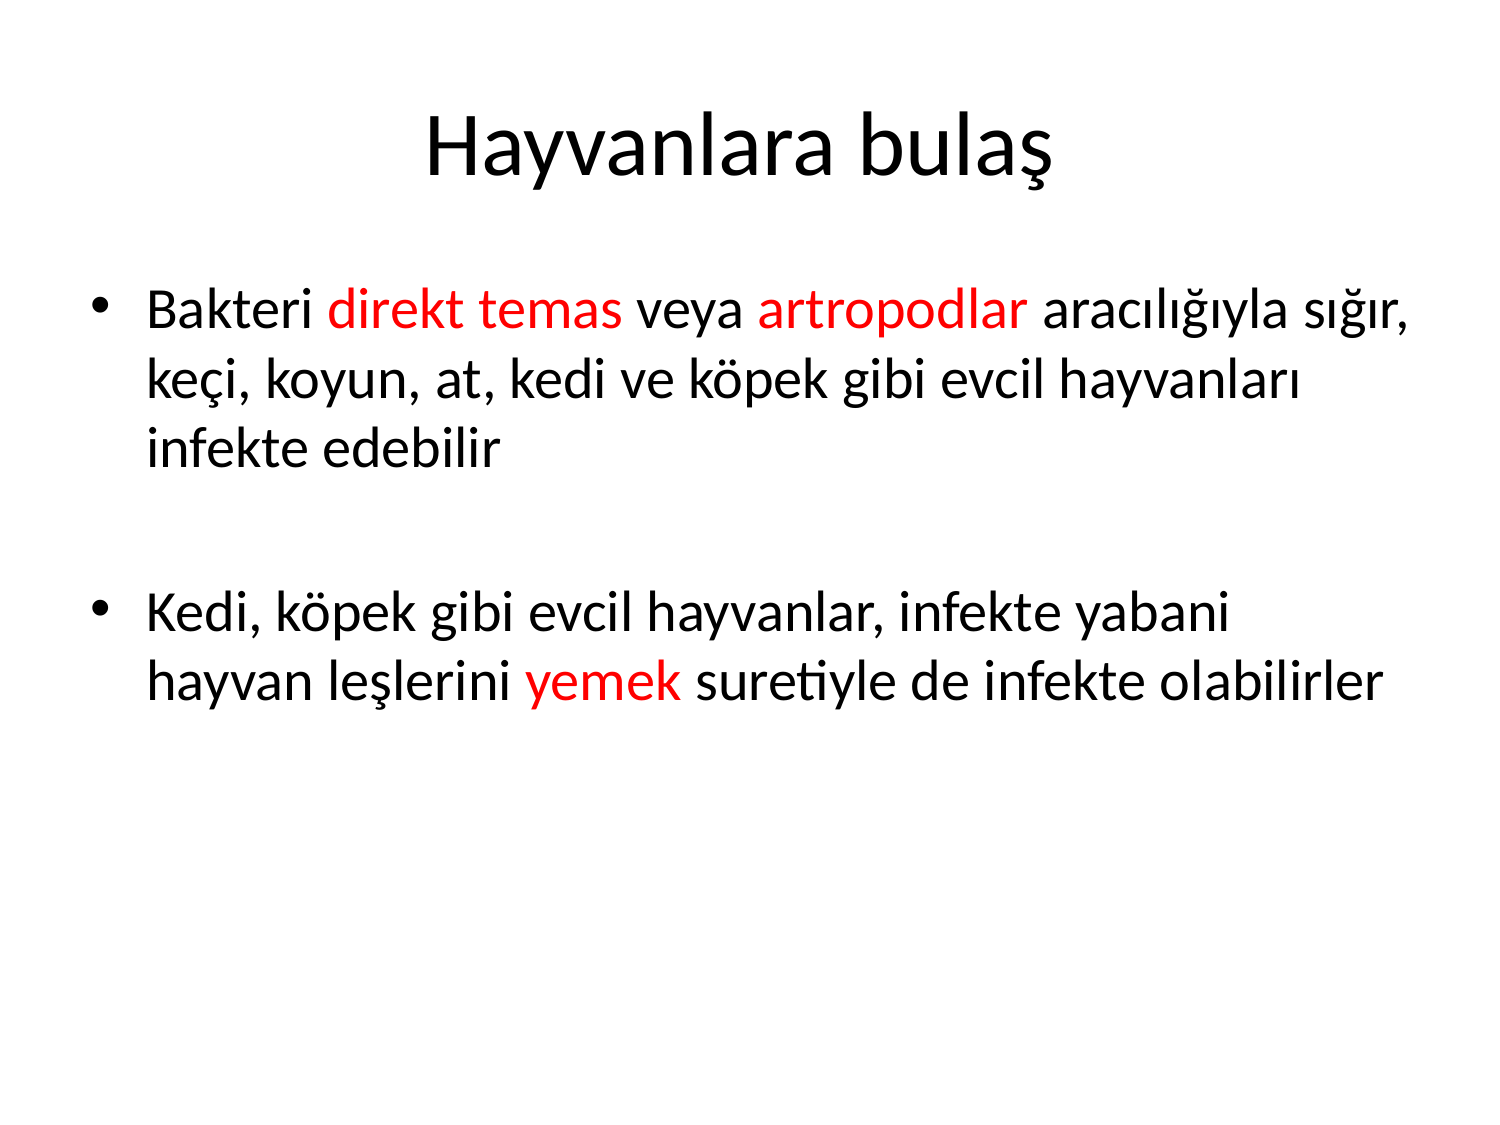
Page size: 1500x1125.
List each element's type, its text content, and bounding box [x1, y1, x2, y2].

title Hayvanlara bulaş [75, 45, 1425, 233]
list Bakteri direkt temas veya artropodlar aracılığıyla sığır, keçi, koyun, at, kedi ve köpek gibi evcil hayvanları infekte edebilir Kedi, köpek gibi evcil hayvanlar, infekte yabani hayvan leşlerini yemek suretiyle de infekte olabilirler [75, 262, 1425, 1005]
